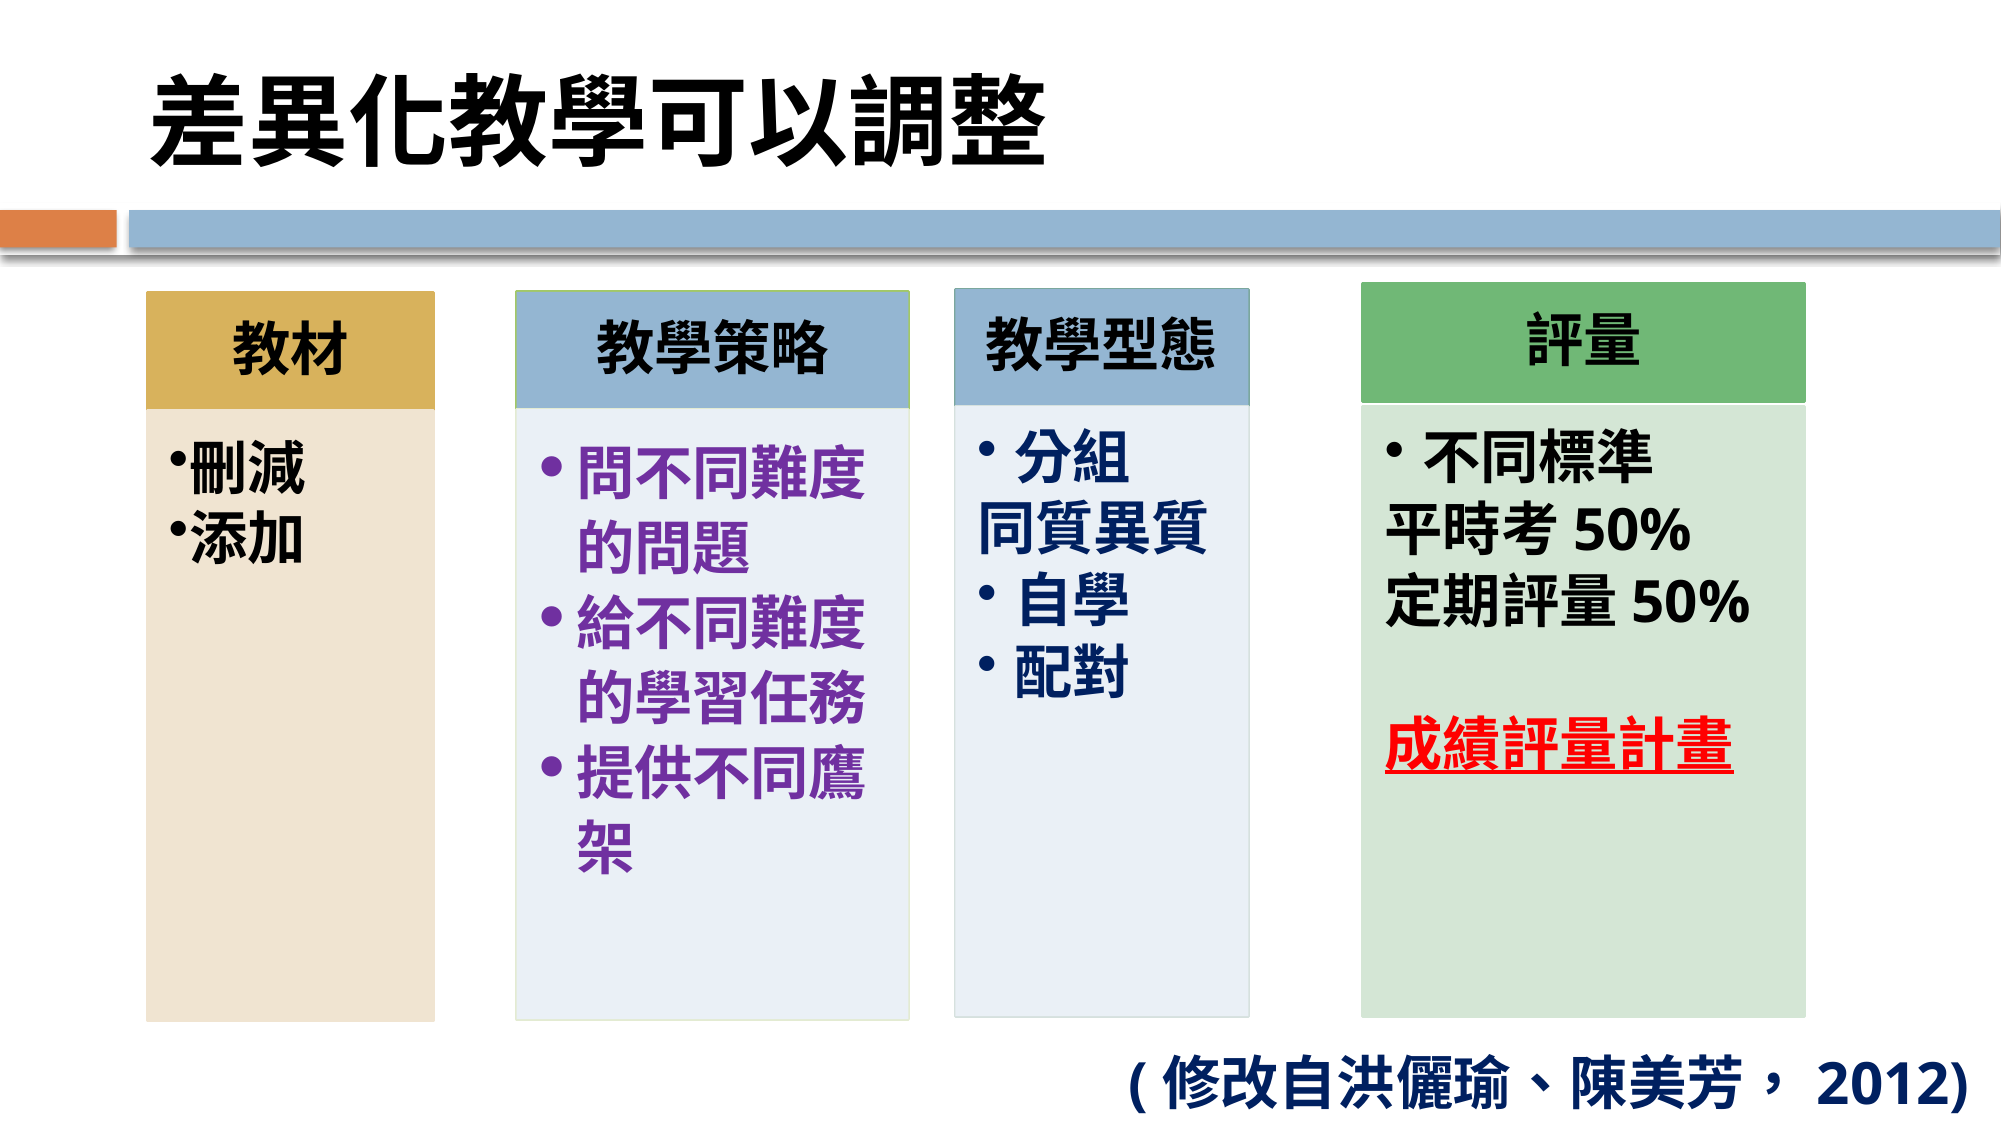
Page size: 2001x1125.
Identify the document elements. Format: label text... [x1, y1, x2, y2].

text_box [516, 408, 909, 1020]
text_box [1362, 406, 1805, 1017]
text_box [516, 291, 909, 408]
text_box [147, 292, 435, 409]
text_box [954, 405, 1249, 1017]
text_box (修改自洪儷瑜、陳美芳，2012) [1113, 1039, 1985, 1124]
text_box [147, 409, 435, 1021]
title 差異化教學可以調整 [133, 37, 1918, 200]
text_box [1362, 283, 1805, 402]
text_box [954, 288, 1249, 405]
